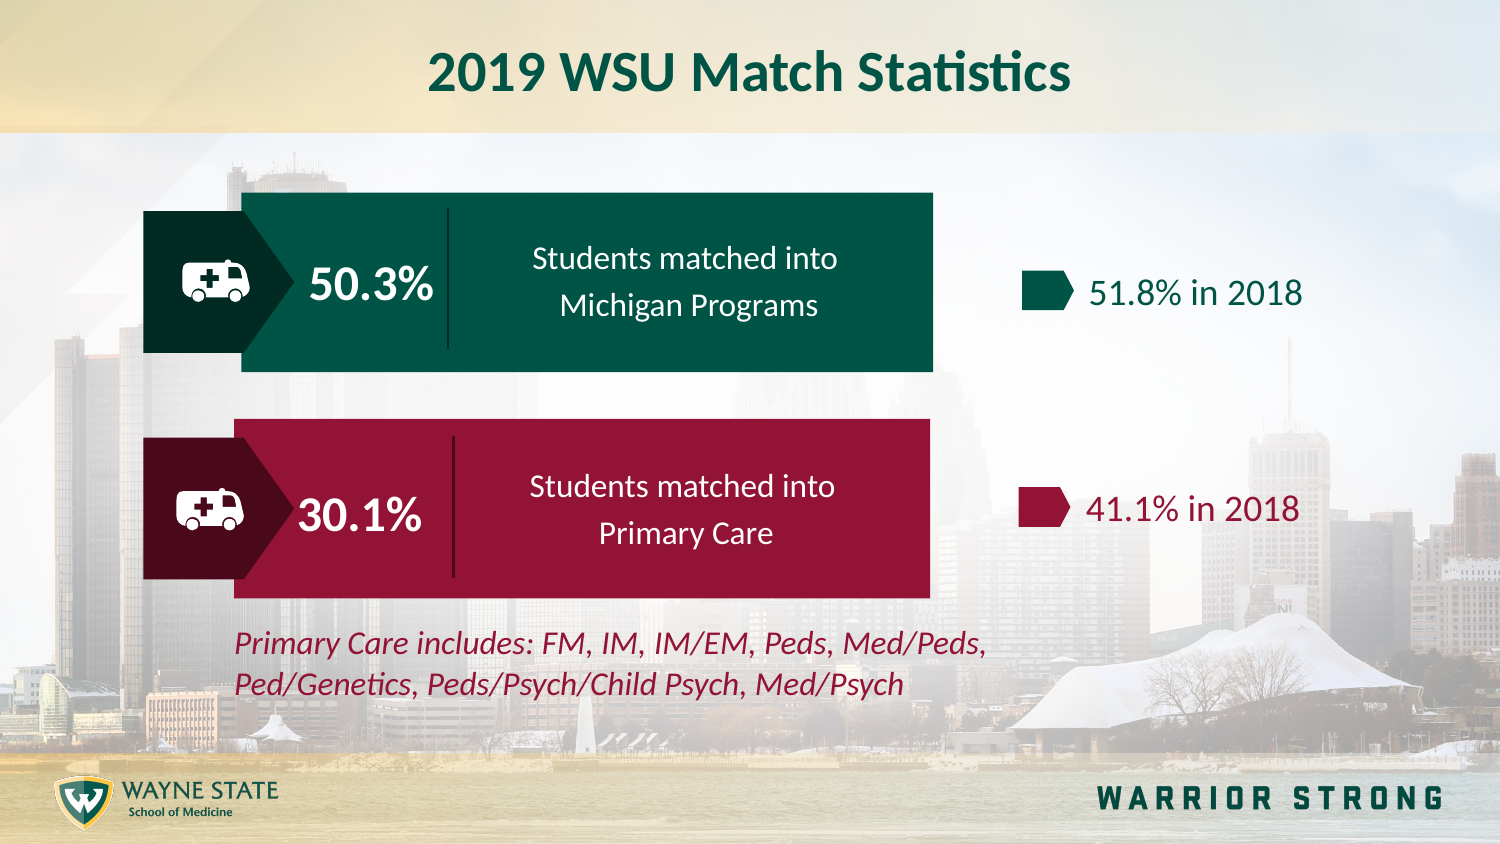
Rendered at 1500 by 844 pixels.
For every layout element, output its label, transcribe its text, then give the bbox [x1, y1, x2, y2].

text_box Primary Care includes: FM, IM, IM/EM, Peds, Med/Peds, Ped/Genetics, Peds/Psych/Child Psych, Med/Psych [234, 621, 1147, 702]
text_box [1019, 268, 1076, 313]
text_box 30.1% [299, 481, 423, 542]
text_box Students matched into Primary Care [458, 464, 924, 551]
text_box [182, 259, 250, 298]
text_box 41.1% in 2018 [1071, 476, 1500, 537]
title 2019 WSU Match Statistics [51, 17, 1449, 112]
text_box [143, 437, 295, 580]
text_box 51.8% in 2018 [1073, 260, 1500, 321]
text_box Students matched into Michigan Programs [453, 236, 926, 324]
text_box [141, 209, 296, 356]
text_box [239, 191, 935, 374]
text_box [229, 290, 242, 302]
text_box [232, 417, 932, 600]
picture [1091, 779, 1449, 816]
text_box [192, 290, 205, 302]
text_box [0, 133, 1500, 753]
picture [51, 771, 286, 837]
text_box 50.3% [308, 250, 435, 311]
text_box [1016, 485, 1071, 529]
